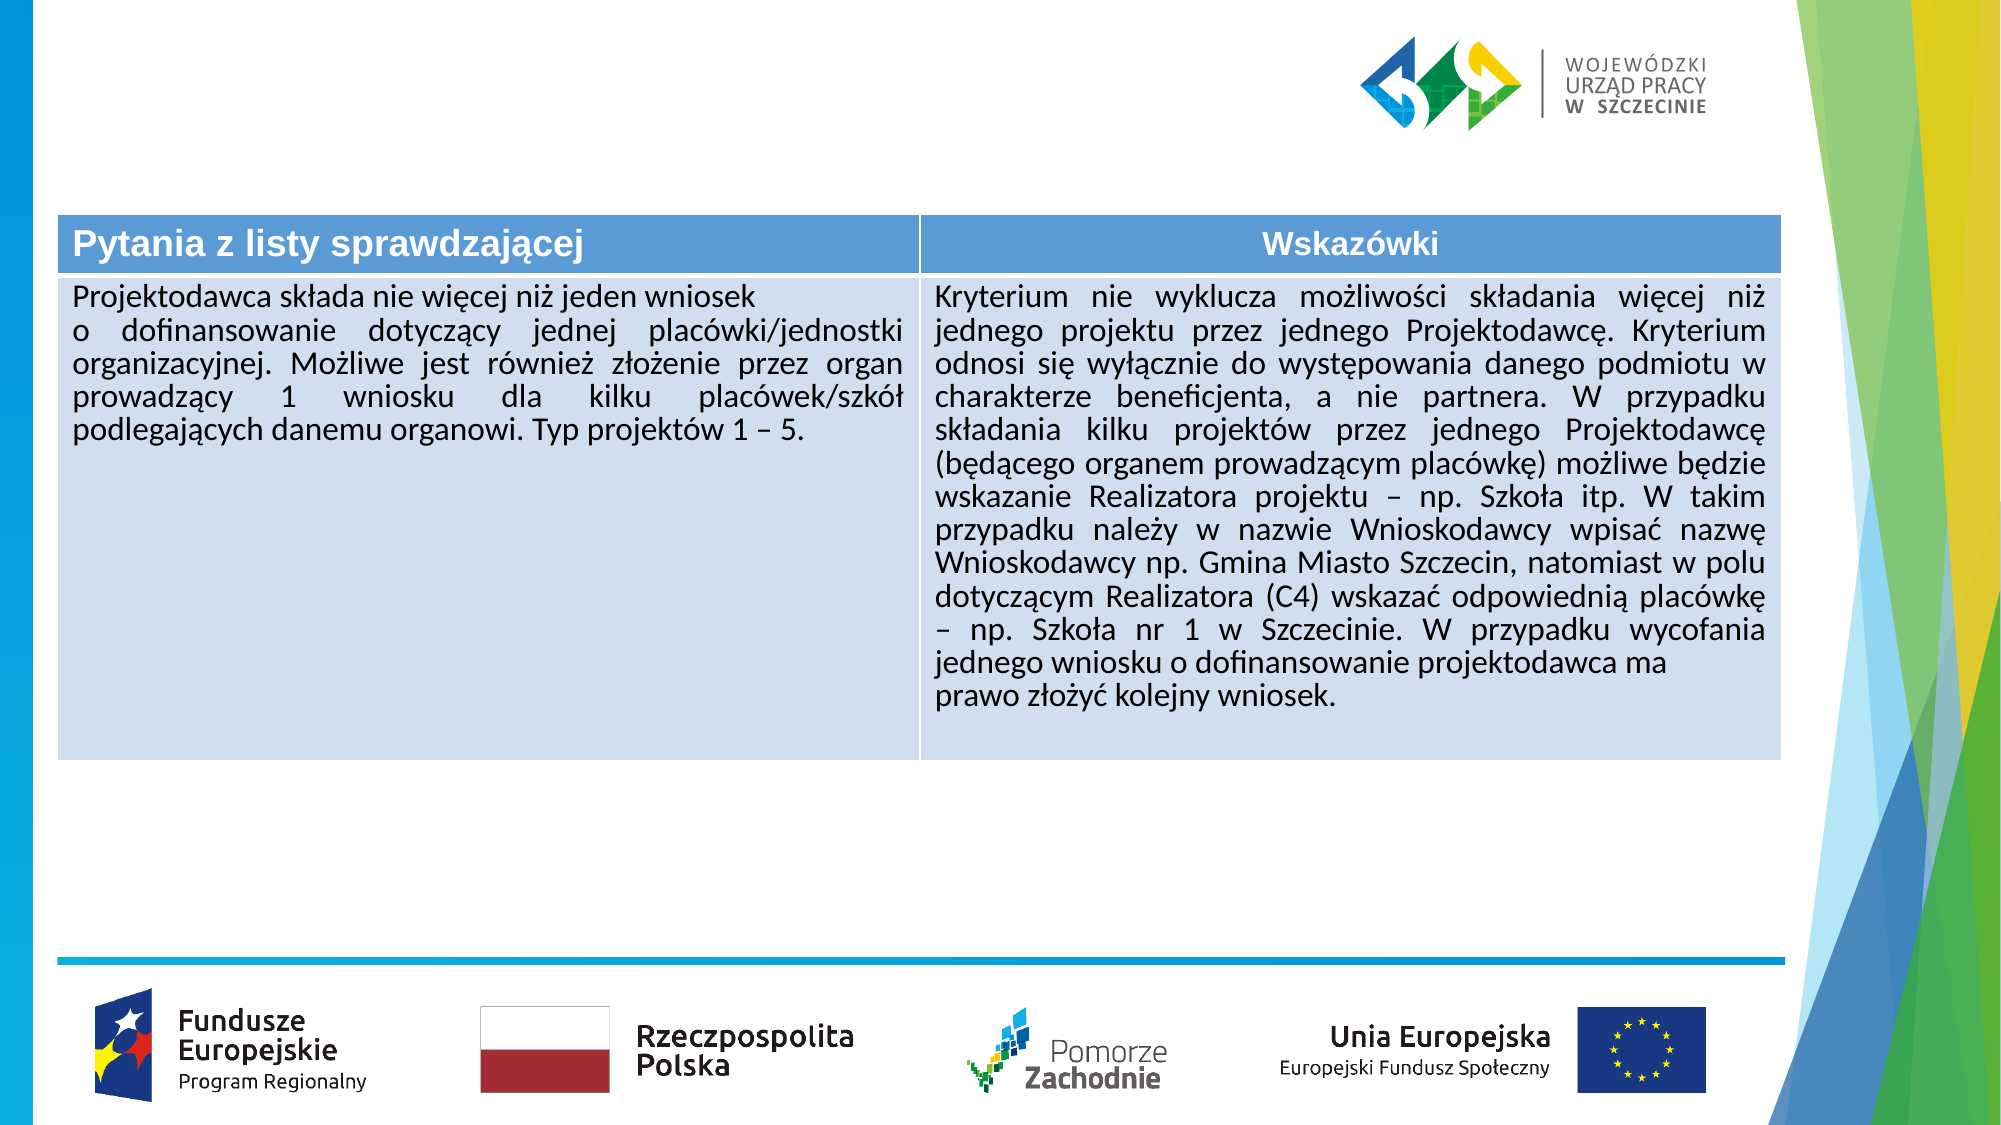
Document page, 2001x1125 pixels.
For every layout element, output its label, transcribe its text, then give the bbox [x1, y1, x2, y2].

picture [1360, 36, 1706, 131]
table_header Wskazówki [921, 215, 1781, 273]
table_cell Kryterium nie wyklucza możliwości składania więcej niż jednego projektu przez jednego Projektodawcę. Kryterium odnosi się wyłącznie do występowania danego podmiotu w charakterze beneficjenta, a nie partnera. W przypadku składania kilku projektów przez jednego Projektodawcę (będącego organem prowadzącym placówkę) możliwe będzie wskazanie Realizatora projektu – np. Szkoła itp. W takim przypadku należy w nazwie Wnioskodawcy wpisać nazwę Wnioskodawcy np. Gmina Miasto Szczecin, natomiast w polu dotyczącym Realizatora (C4) wskazać odpowiednią placówkę – np. Szkoła nr 1 w Szczecinie. W przypadku wycofania jednego wniosku o dofinansowanie projektodawca ma prawo złożyć kolejny wniosek. [921, 278, 1781, 760]
picture [95, 988, 1706, 1102]
table_header Pytania z listy sprawdzającej [58, 215, 919, 273]
table_cell Projektodawca składa nie więcej niż jeden wniosek o dofinansowanie dotyczący jednej placówki/jednostki organizacyjnej. Możliwe jest również złożenie przez organ prowadzący 1 wniosku dla kilku placówek/szkół podlegających danemu organowi. Typ projektów 1 – 5. [58, 278, 919, 760]
